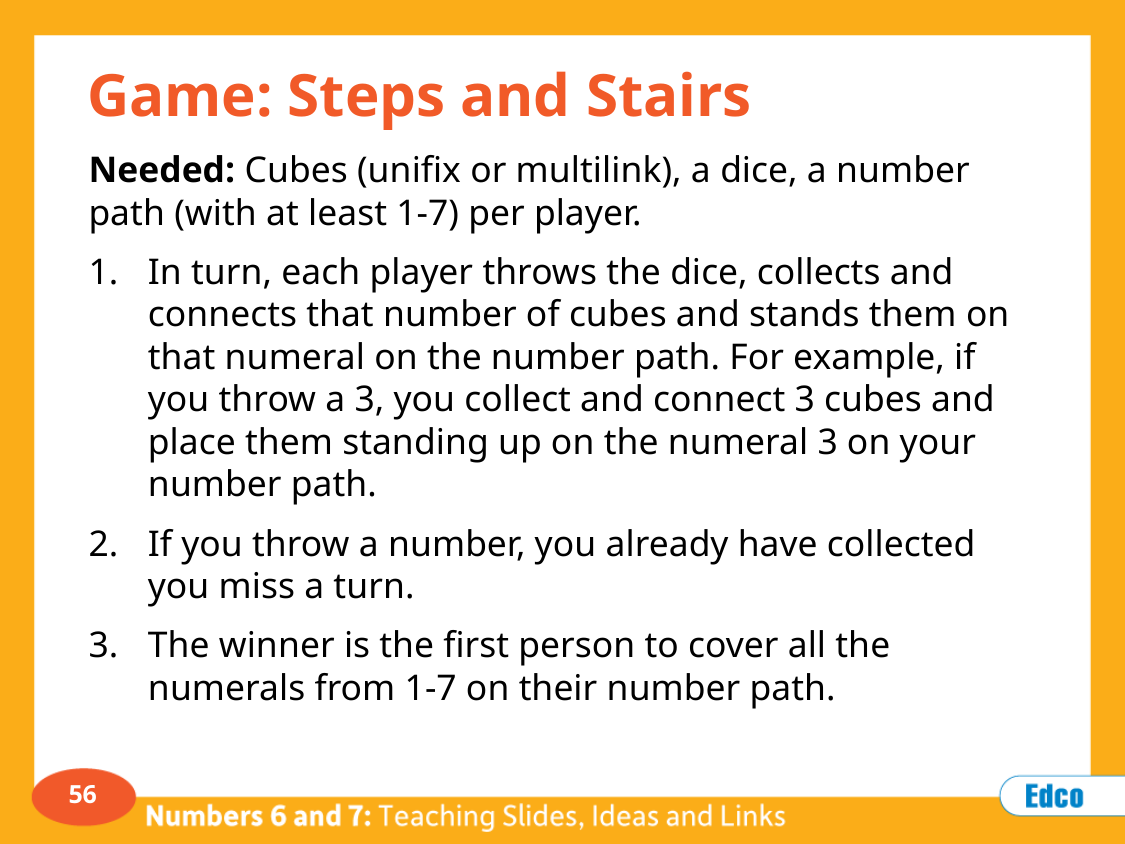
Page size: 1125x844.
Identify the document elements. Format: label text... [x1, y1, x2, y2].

title Game: Steps and Stairs [75, 54, 1047, 218]
slide_number 56 [35, 773, 130, 819]
picture [0, 0, 1125, 844]
list Needed: Cubes (unifix or multilink), a dice, a number path (with at least 1-7) per player. In turn, each player throws the dice, collects and connects that number of cubes and stands them on that numeral on the number path. For example, if you throw a 3, you collect and connect 3 cubes and place them standing up on the numeral 3 on your number path. If you throw a number, you already have collected you miss a turn. The winner is the first person to cover all the numerals from 1-7 on their number path. [77, 135, 1035, 782]
